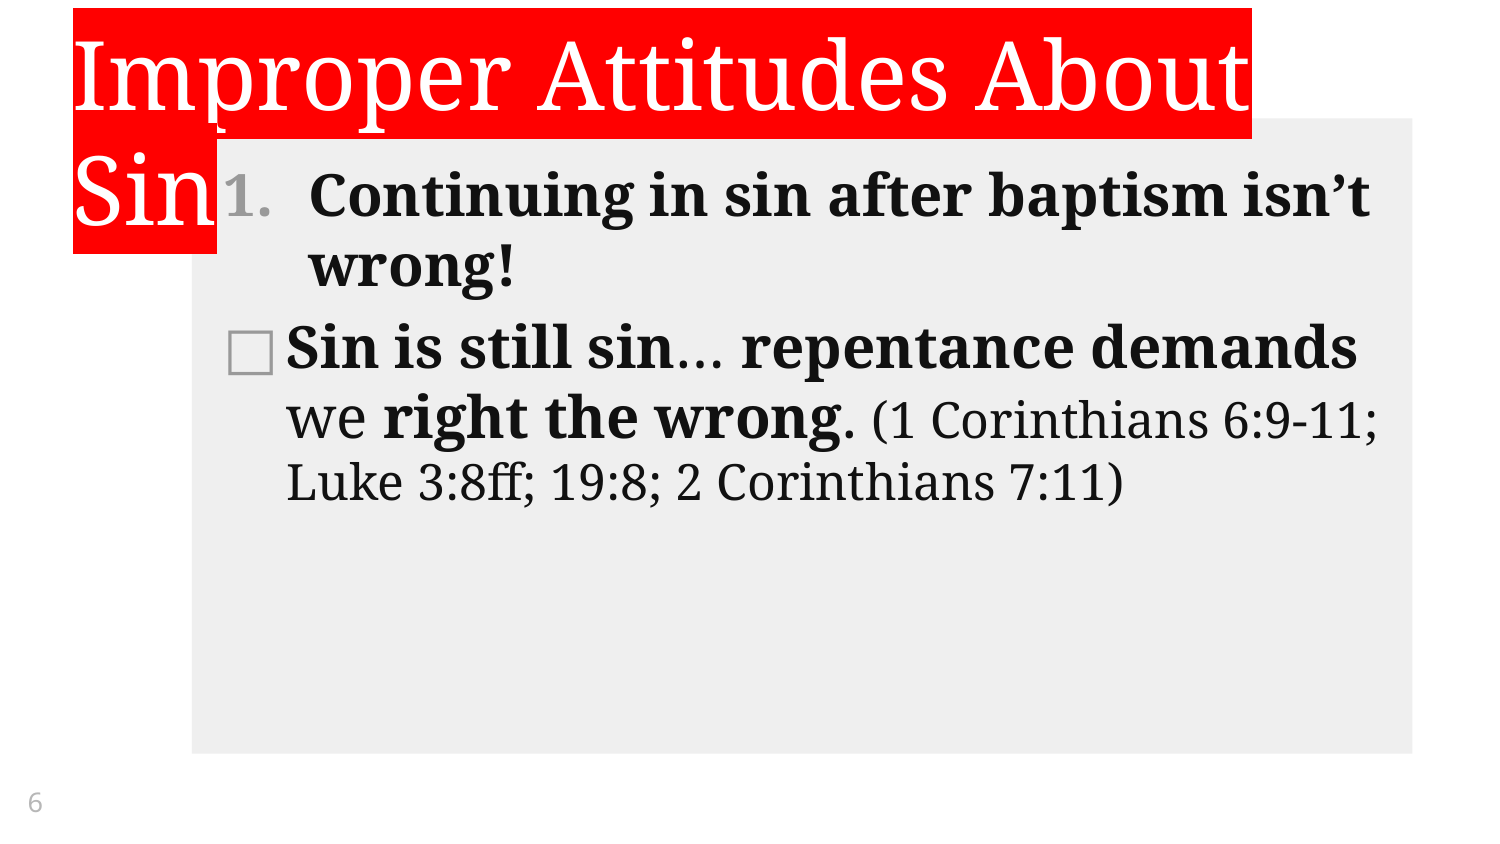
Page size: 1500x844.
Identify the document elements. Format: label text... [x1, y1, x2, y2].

text_box Improper Attitudes About Sin [57, 0, 1372, 144]
list Continuing in sin after baptism isn’t wrong! Sin is still sin… repentance demands we right the wrong. (1 Corinthians 6:9-11; Luke 3:8ff; 19:8; 2 Corinthians 7:11) [196, 143, 1410, 756]
slide_number 6 [12, 770, 103, 836]
